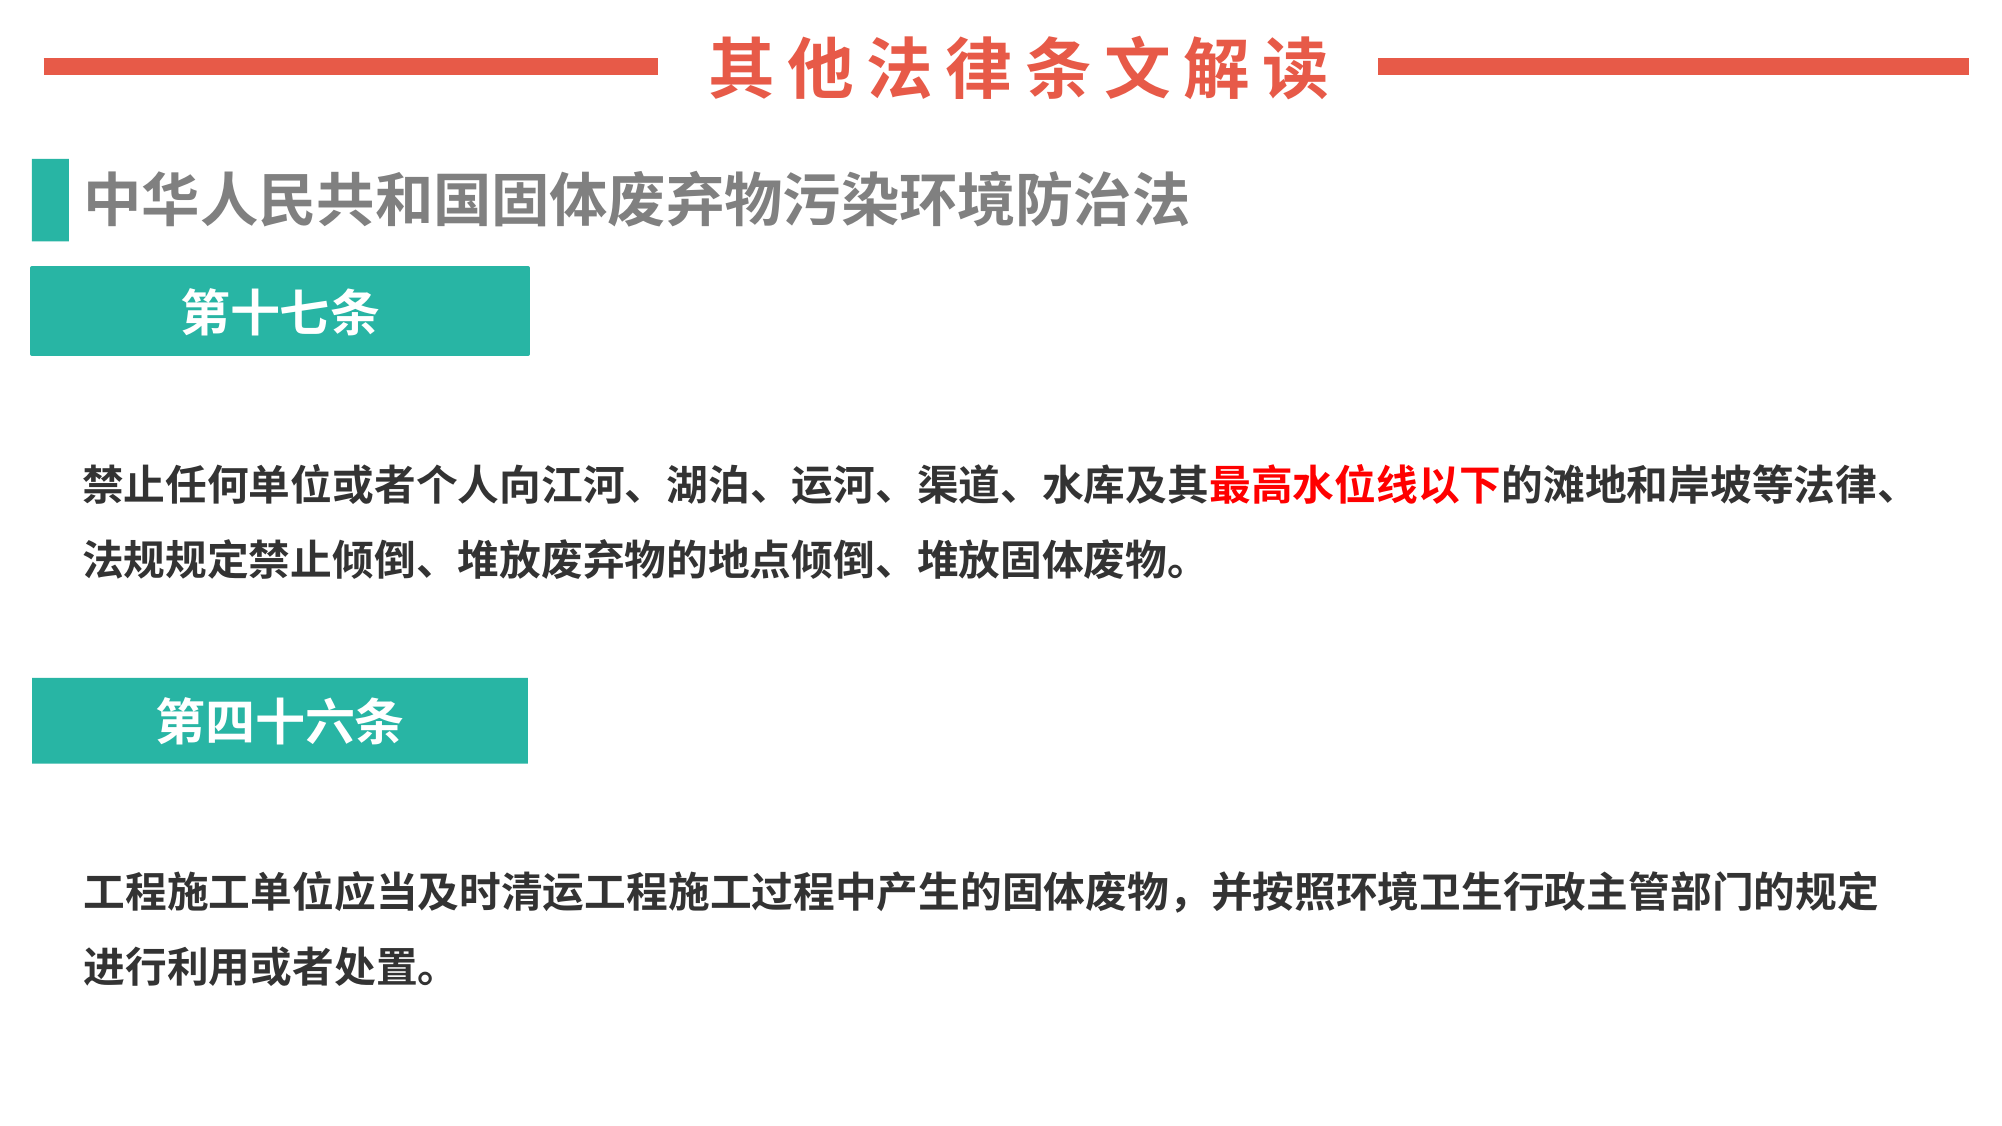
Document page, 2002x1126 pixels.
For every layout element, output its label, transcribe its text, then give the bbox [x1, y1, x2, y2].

text_box 工程施工单位应当及时清运工程施工过程中产生的固体废物，并按照环境卫生行政主管部门的规定进行利用或者处置。 [69, 833, 1933, 998]
text_box 第十七条 [30, 266, 530, 356]
text_box 第四十六条 [30, 676, 530, 766]
text_box 禁止任何单位或者个人向江河、湖泊、运河、渠道、水库及其最高水位线以下的滩地和岸坡等法律、法规规定禁止倾倒、堆放废弃物的地点倾倒、堆放固体废物。 [67, 426, 1907, 591]
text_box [31, 155, 1308, 242]
